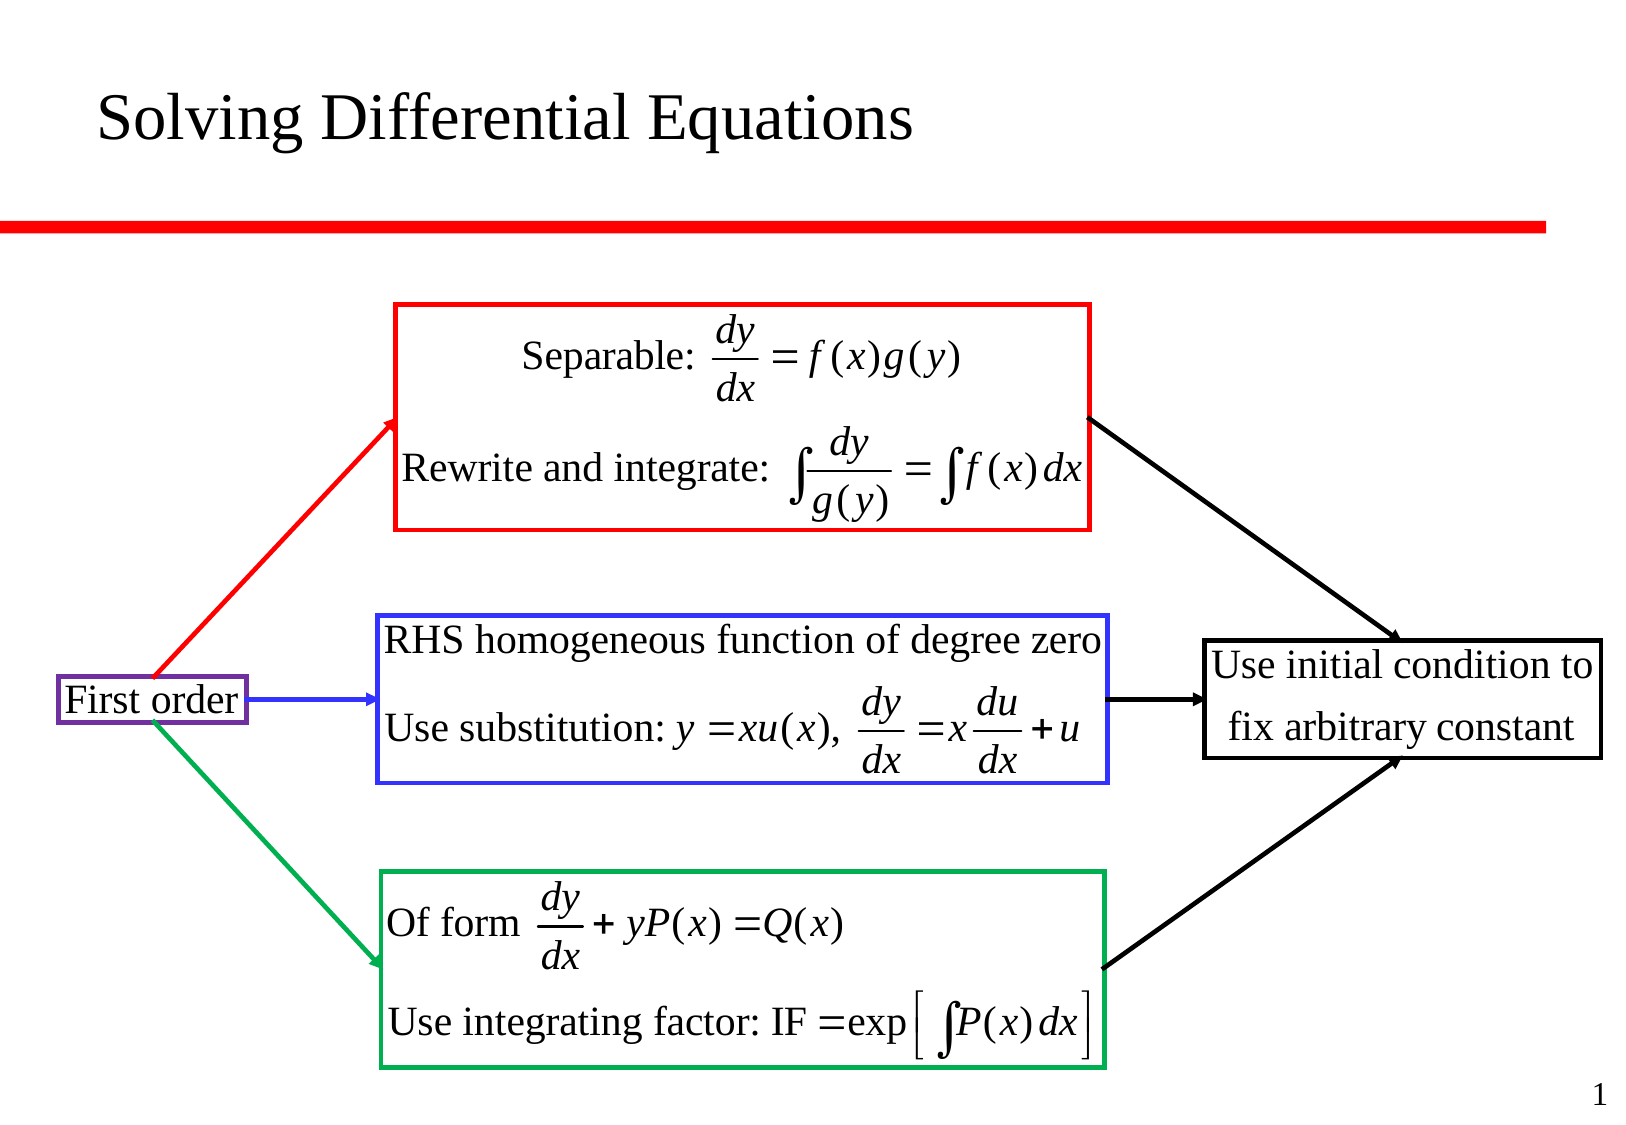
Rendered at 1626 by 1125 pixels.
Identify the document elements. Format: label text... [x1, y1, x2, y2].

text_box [382, 873, 1103, 1066]
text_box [1206, 642, 1599, 756]
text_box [1101, 755, 1403, 970]
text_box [379, 617, 1106, 781]
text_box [152, 416, 399, 679]
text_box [60, 678, 245, 721]
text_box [1087, 416, 1404, 644]
text_box 1 [1243, 1065, 1624, 1125]
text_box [397, 306, 1088, 528]
title Solving Differential Equations [80, 18, 1544, 207]
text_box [152, 719, 384, 970]
